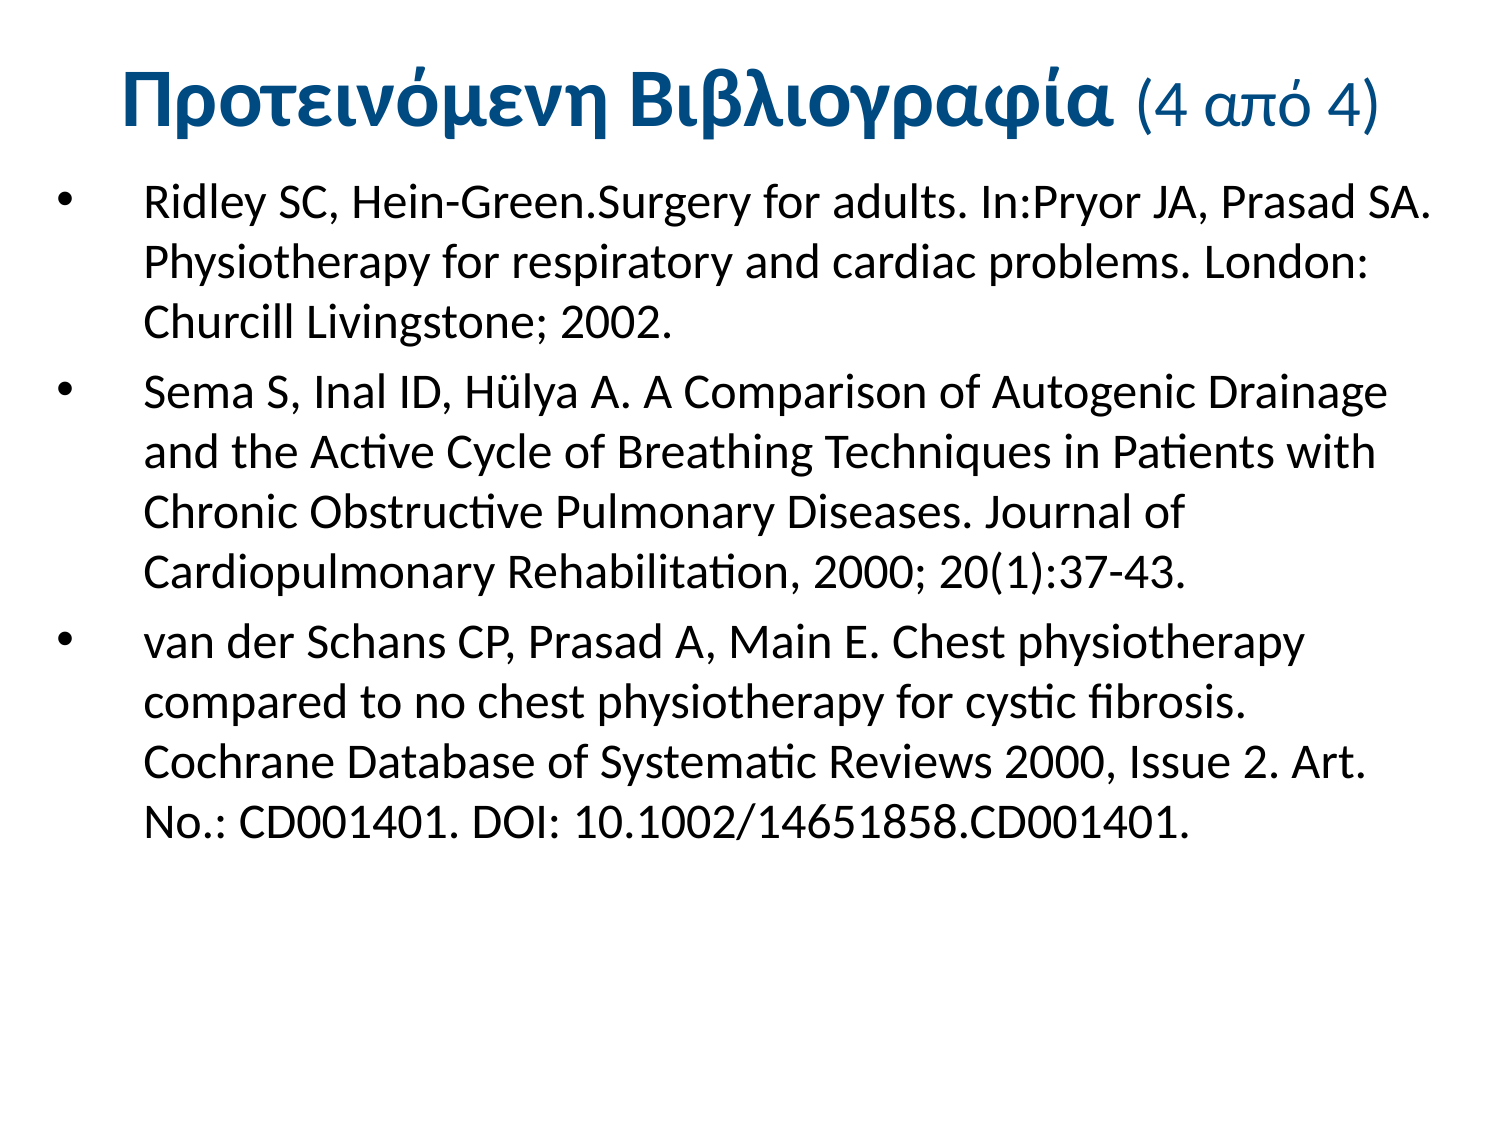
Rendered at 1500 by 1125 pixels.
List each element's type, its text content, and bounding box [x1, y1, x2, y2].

title Προτεινόμενη Βιβλιογραφία (4 από 4) [76, 19, 1427, 160]
list Ridley SC, Hein-Green.Surgery for adults. In:Pryor JA, Prasad SA. Physiotherapy for respiratory and cardiac problems. London: Churcill Livingstone; 2002. Sema S, Inal ID, Hülya A. A Comparison of Autogenic Drainage and the Active Cycle of Breathing Techniques in Patients with Chronic Obstructive Pulmonary Diseases. Journal of Cardiopulmonary Rehabilitation, 2000; 20(1):37-43. van der Schans CP, Prasad A, Main E. Chest physiotherapy compared to no chest physiotherapy for cystic fibrosis. Cochrane Database of Systematic Reviews 2000, Issue 2. Art. No.: CD001401. DOI: 10.1002/14651858.CD001401. [41, 160, 1459, 1125]
